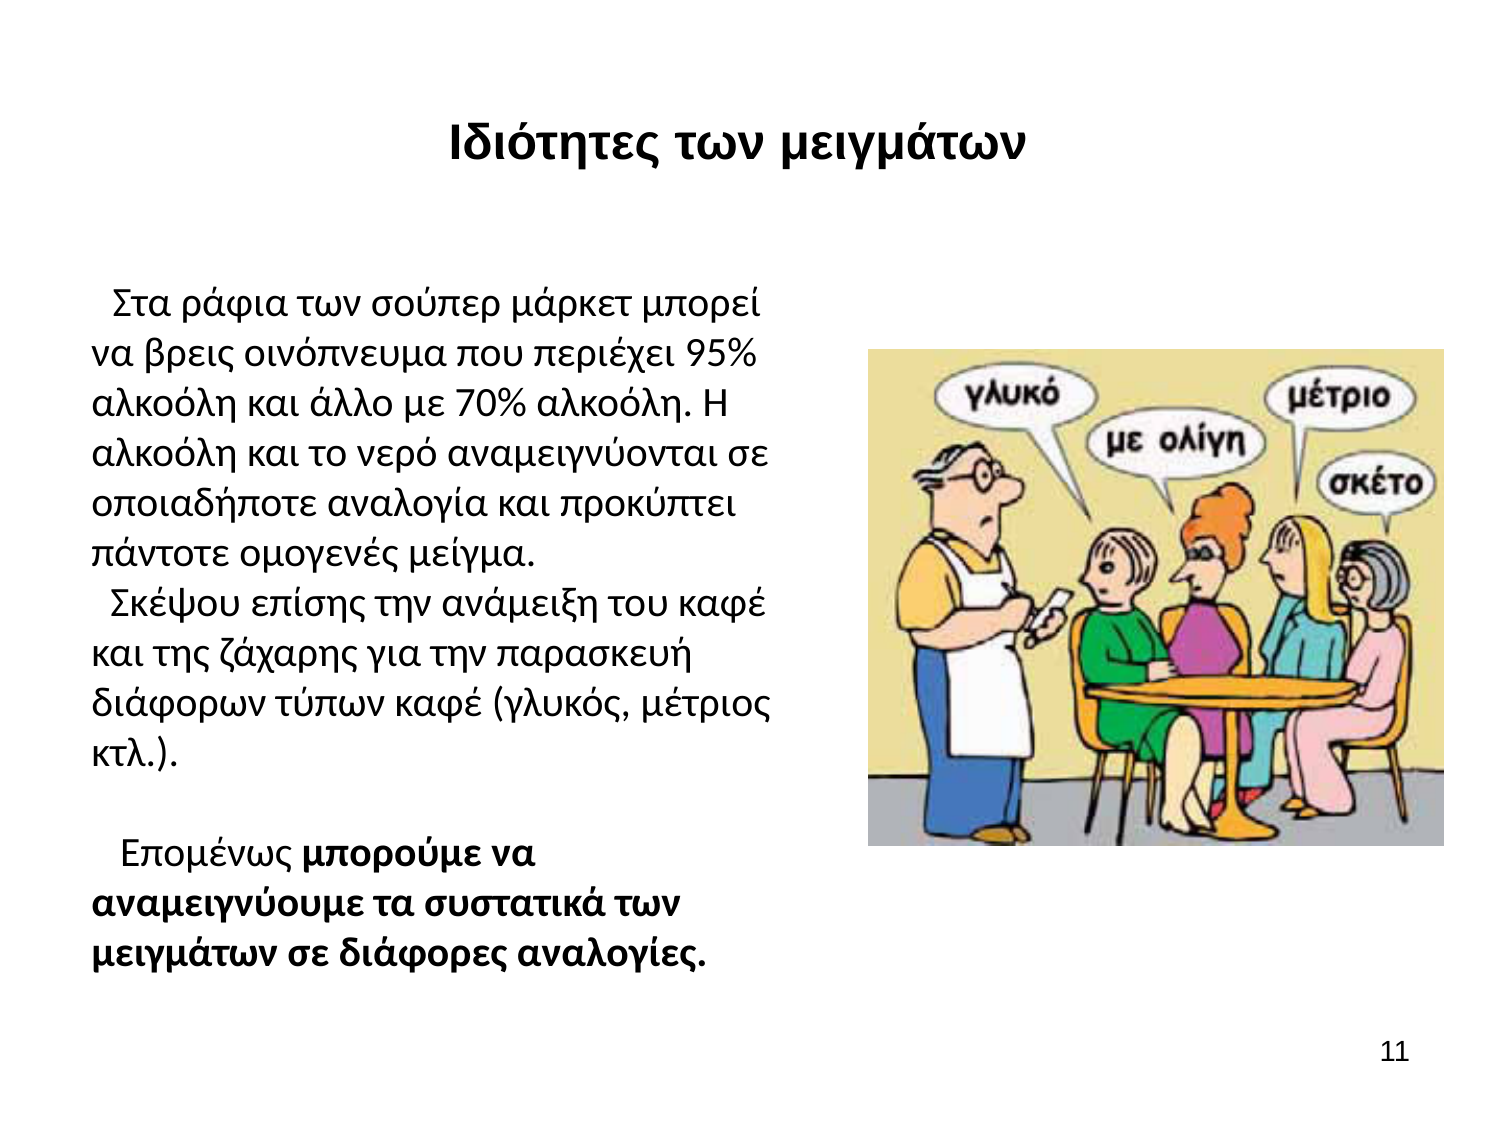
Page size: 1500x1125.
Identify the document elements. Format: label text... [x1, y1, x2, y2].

slide_number 11 [1074, 1024, 1426, 1103]
picture [867, 349, 1444, 846]
text_box Στα ράφια των σούπερ μάρκετ μπορεί να βρεις οινόπνευμα που περιέχει 95% αλκοόλη και άλλο με 70% αλκοόλη. Η αλκοόλη και το νερό αναμειγνύονται σε οποιαδήποτε αναλογία και προκύπτει πάντοτε ομογενές μείγμα. Σκέψου επίσης την ανάμειξη του καφέ και της ζάχαρης για την παρασκευή διάφορων τύπων καφέ (γλυκός, μέτριος κτλ.). Επομένως μπορούμε να αναμειγνύουμε τα συστατικά των μειγμάτων σε διάφορες αναλογίες. [76, 267, 827, 983]
text_box Ιδιότητες των μειγμάτων [433, 101, 1043, 177]
